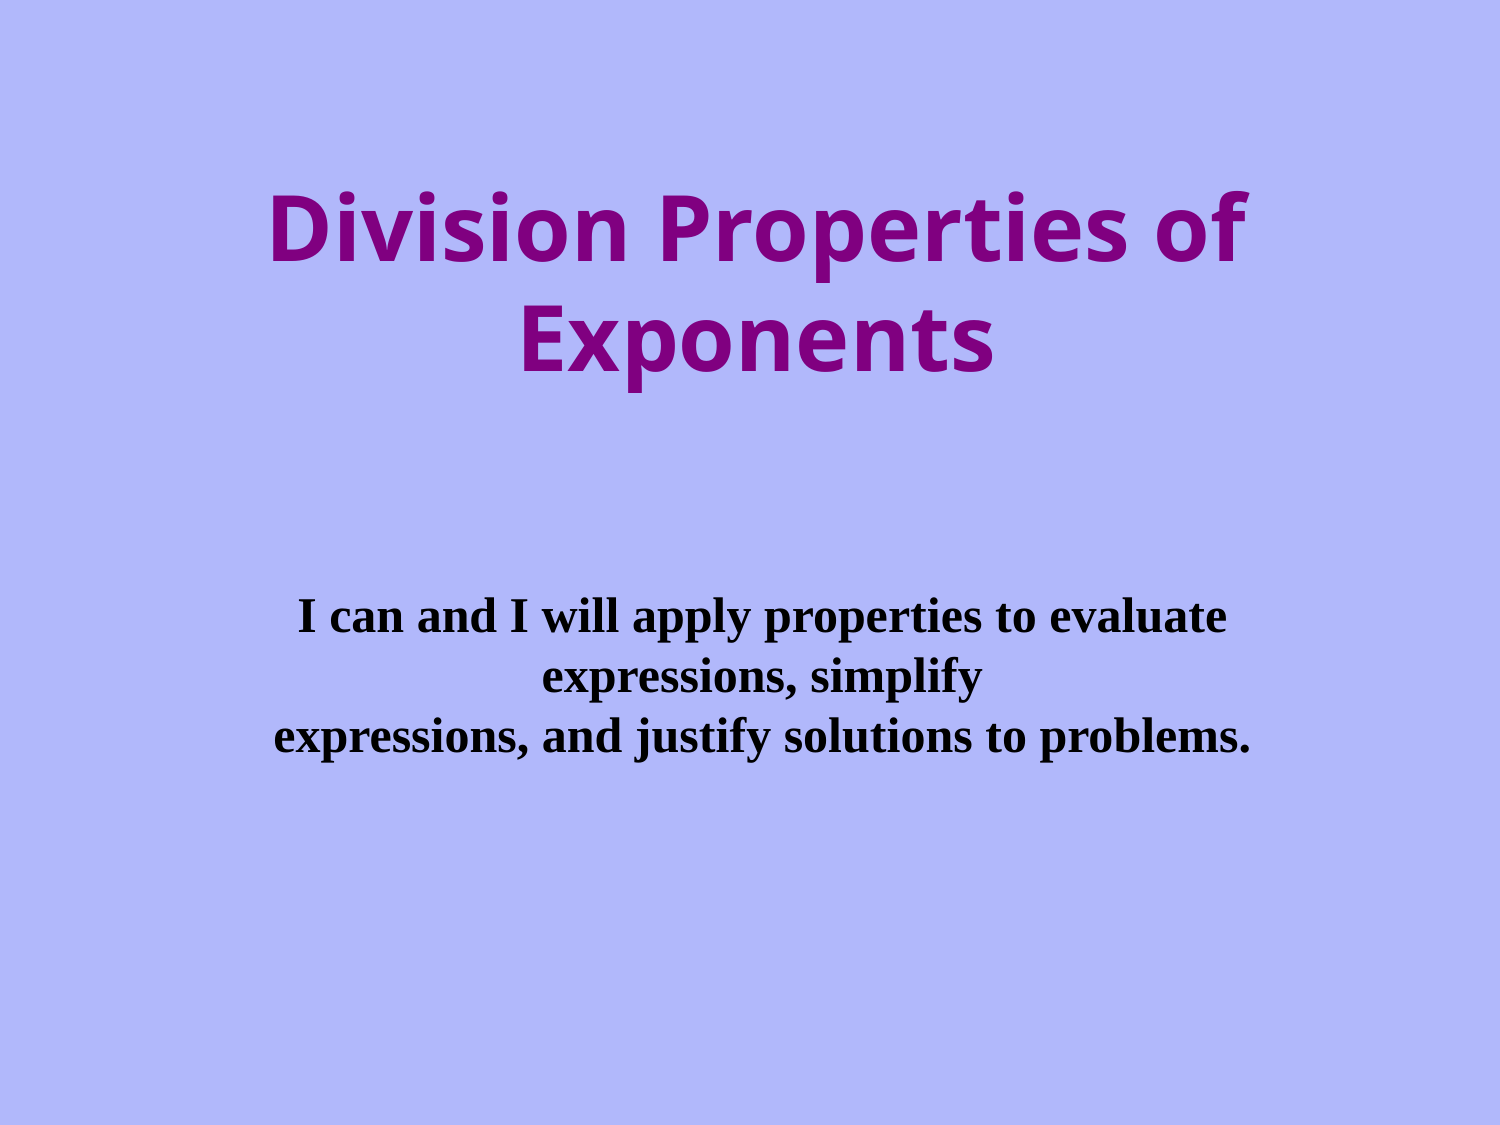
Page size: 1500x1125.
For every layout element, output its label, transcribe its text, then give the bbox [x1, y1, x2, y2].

subtitle Division Properties of Exponents [124, 162, 1388, 638]
text_box I can and I will apply properties to evaluate expressions, simplify expressions, and justify solutions to problems. [199, 574, 1325, 770]
